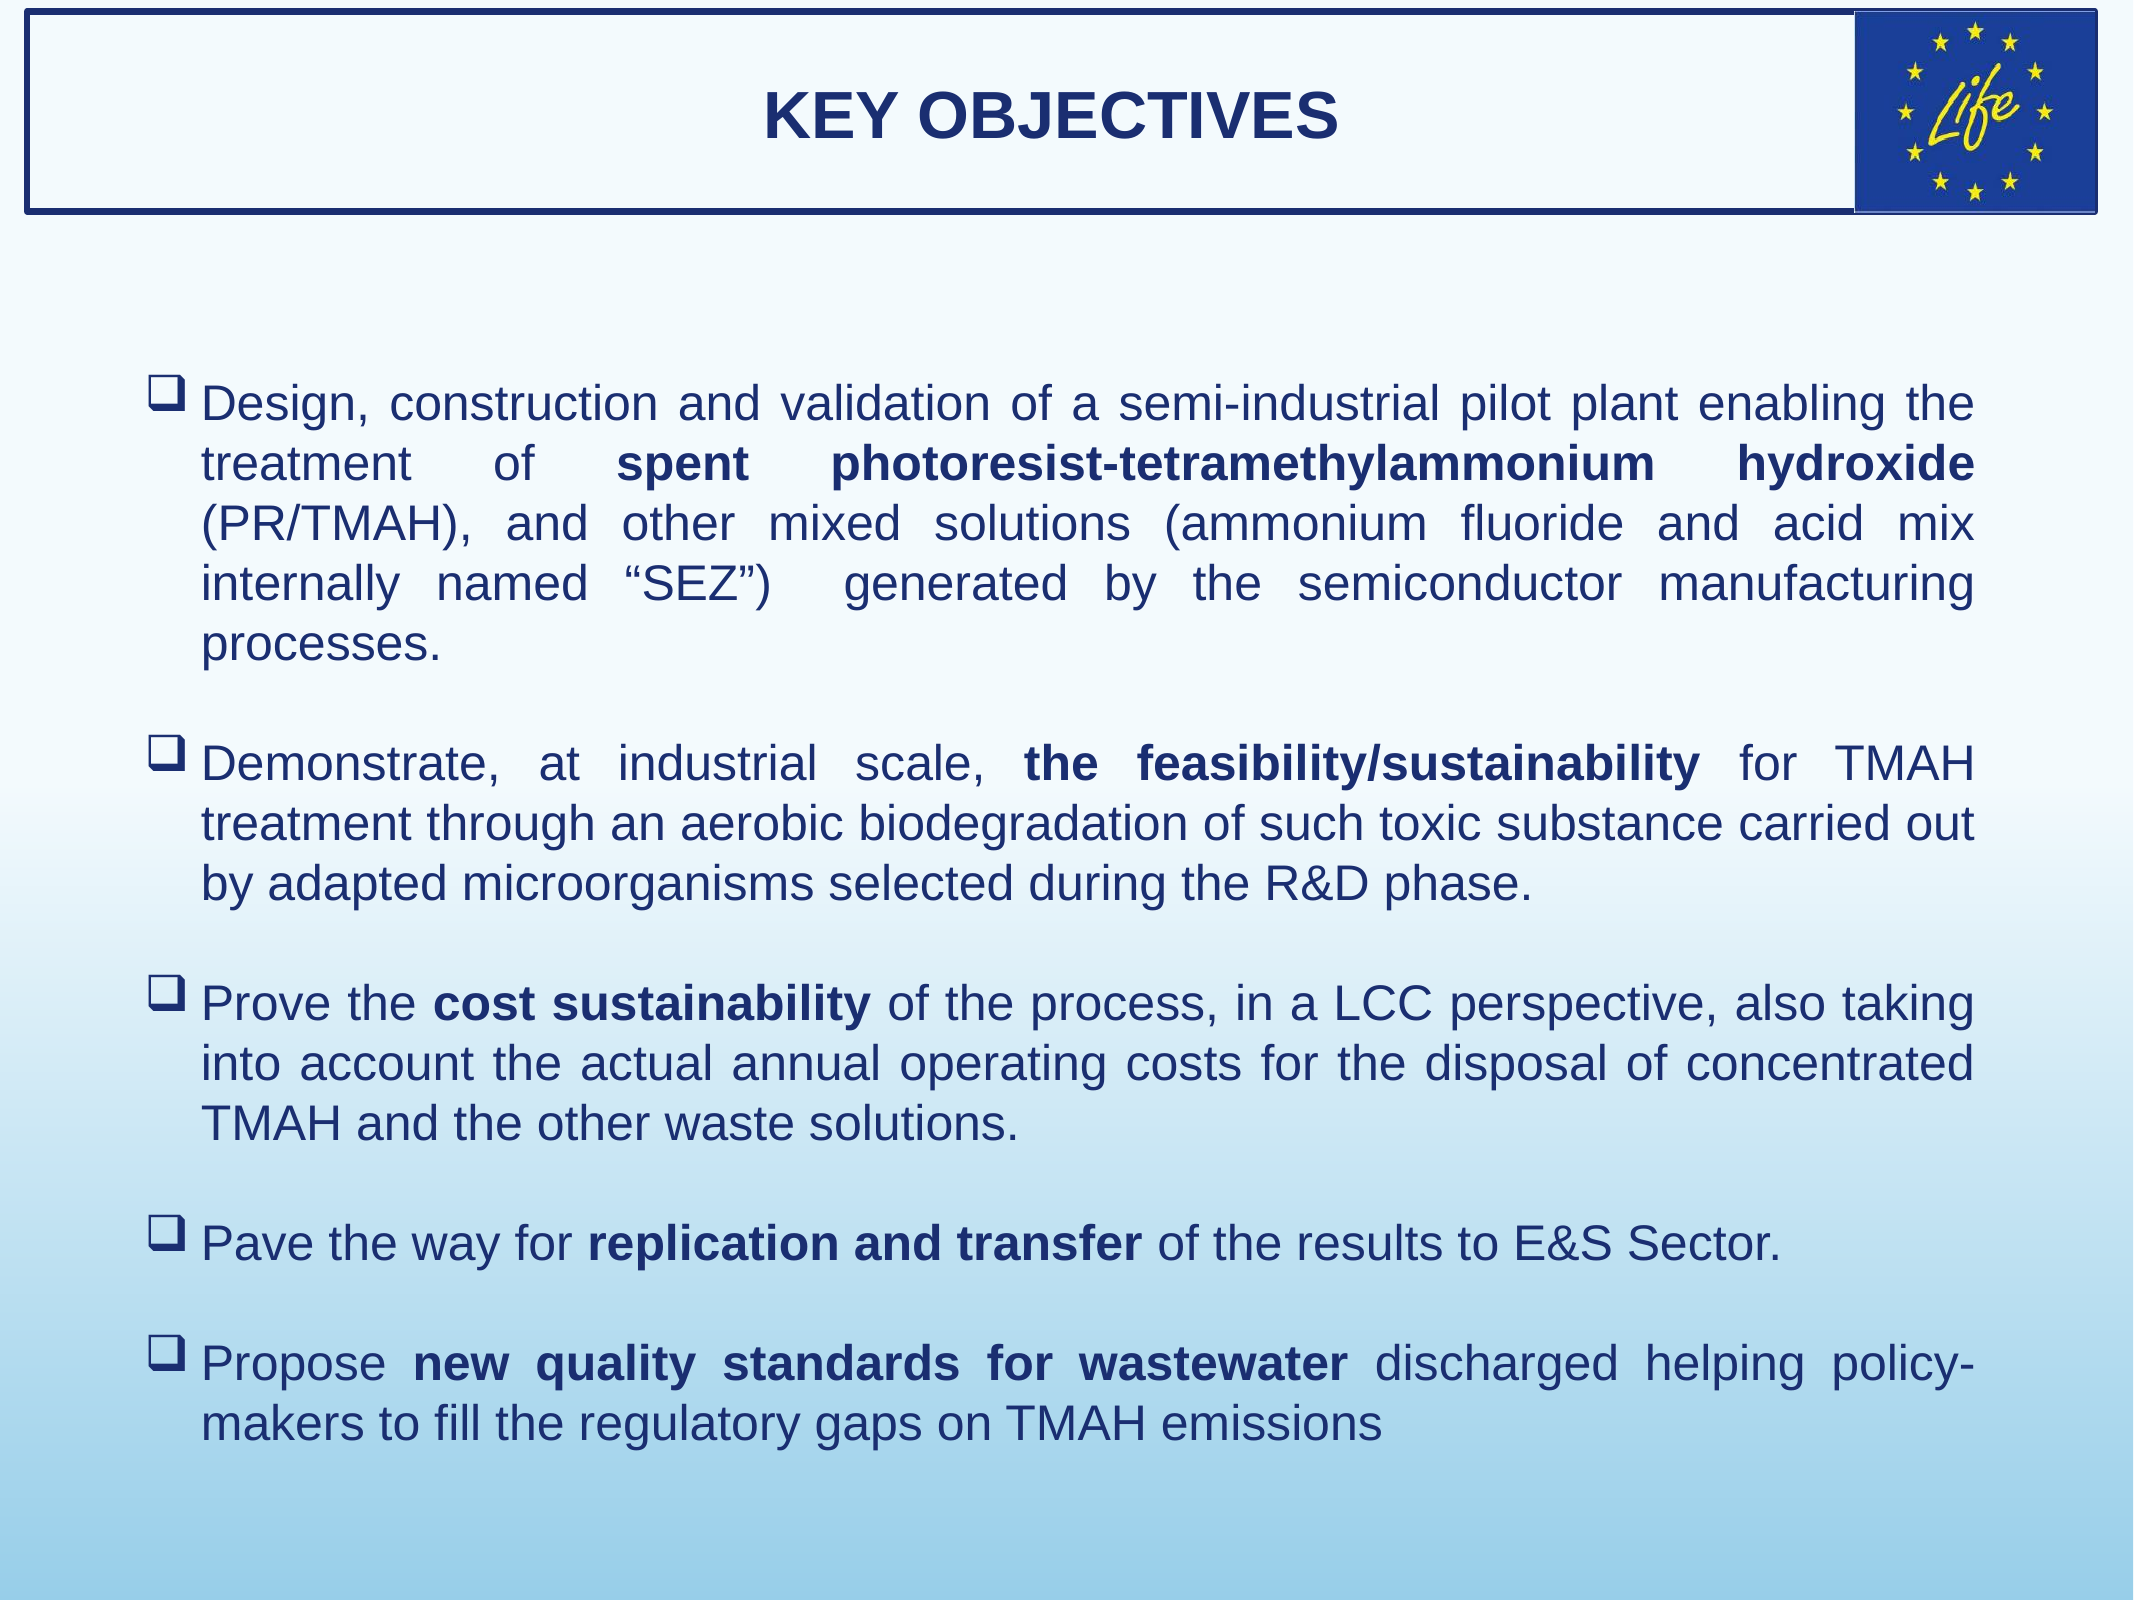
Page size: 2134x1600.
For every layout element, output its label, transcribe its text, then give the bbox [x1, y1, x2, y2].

picture [1854, 11, 2096, 213]
text_box Design, construction and validation of a semi-industrial pilot plant enabling the treatment of spent photoresist-tetramethylammonium hydroxide (PR/TMAH), and other mixed solutions (ammonium fluoride and acid mix internally named “SEZ”) generated by the semiconductor manufacturing processes. Demonstrate, at industrial scale, the feasibility/sustainability for TMAH treatment through an aerobic biodegradation of such toxic substance carried out by adapted microorganisms selected during the R&D phase. Prove the cost sustainability of the process, in a LCC perspective, also taking into account the actual annual operating costs for the disposal of concentrated TMAH and the other waste solutions. Pave the way for replication and transfer of the results to E&S Sector. Propose new quality standards for wastewater discharged helping policy-makers to fill the regulatory gaps on TMAH emissions [129, 362, 1991, 1458]
list KEY OBJECTIVES [27, 11, 1852, 212]
